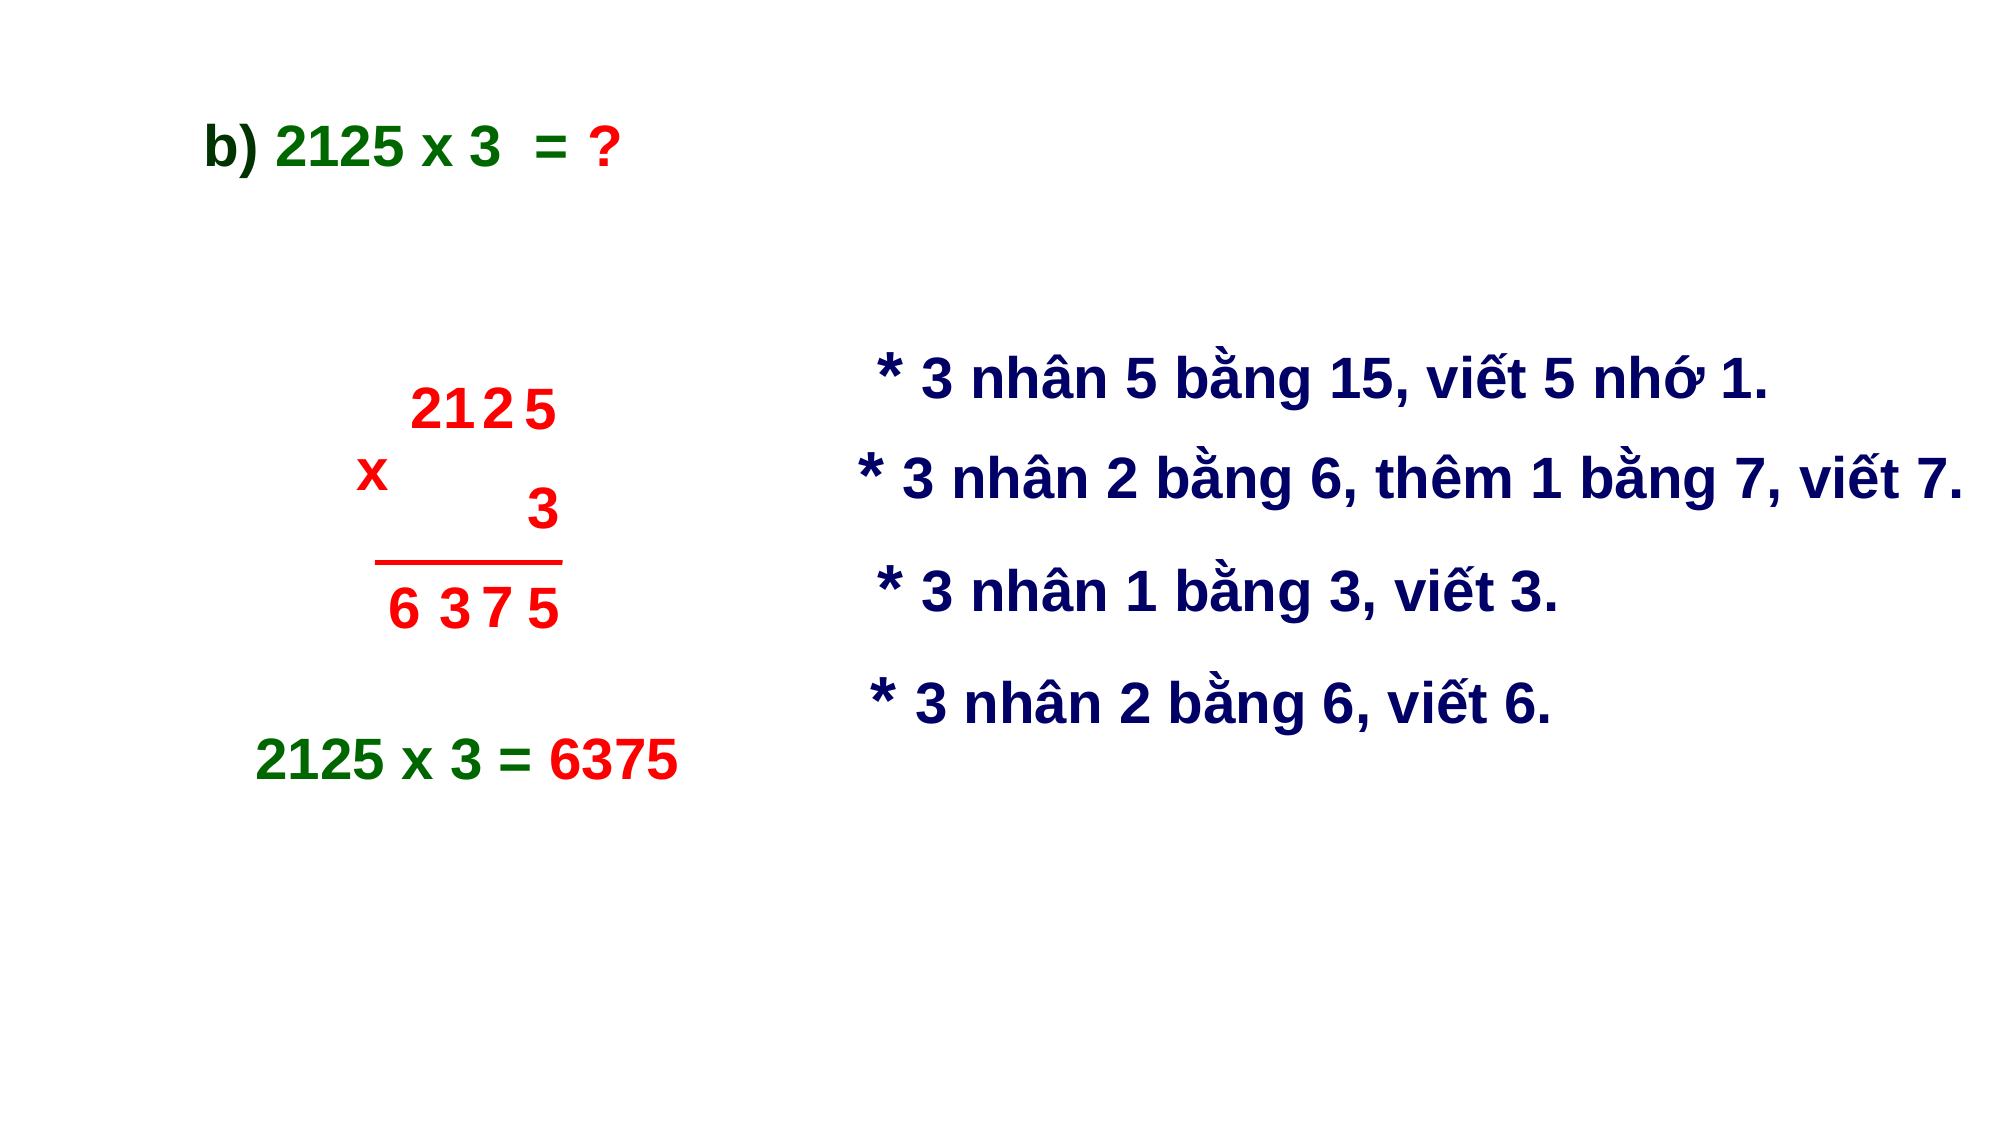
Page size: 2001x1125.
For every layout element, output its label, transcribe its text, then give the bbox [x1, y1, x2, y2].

text_box 2 [468, 362, 531, 448]
text_box 6 [374, 562, 424, 648]
text_box 7 [466, 561, 529, 647]
text_box 2125 x 3 = 6375 [240, 713, 779, 799]
text_box 5 [509, 364, 575, 449]
text_box 3 [424, 562, 487, 648]
text_box * 3 nhân 2 bằng 6, thêm 1 bằng 7, viết 7. [825, 424, 2000, 520]
text_box 1 [429, 362, 468, 448]
text_box b) 2125 x 3 = ? [188, 92, 652, 188]
text_box 5 [512, 562, 575, 648]
text_box 2 [395, 362, 429, 448]
text_box 3 [512, 462, 600, 548]
text_box * 3 nhân 5 bằng 15, viết 5 nhớ 1. [862, 324, 1875, 424]
text_box * 3 nhân 2 bằng 6, viết 6. [837, 649, 1688, 825]
text_box * 3 nhân 1 bằng 3, viết 3. [862, 537, 1763, 633]
text_box x [341, 425, 417, 510]
